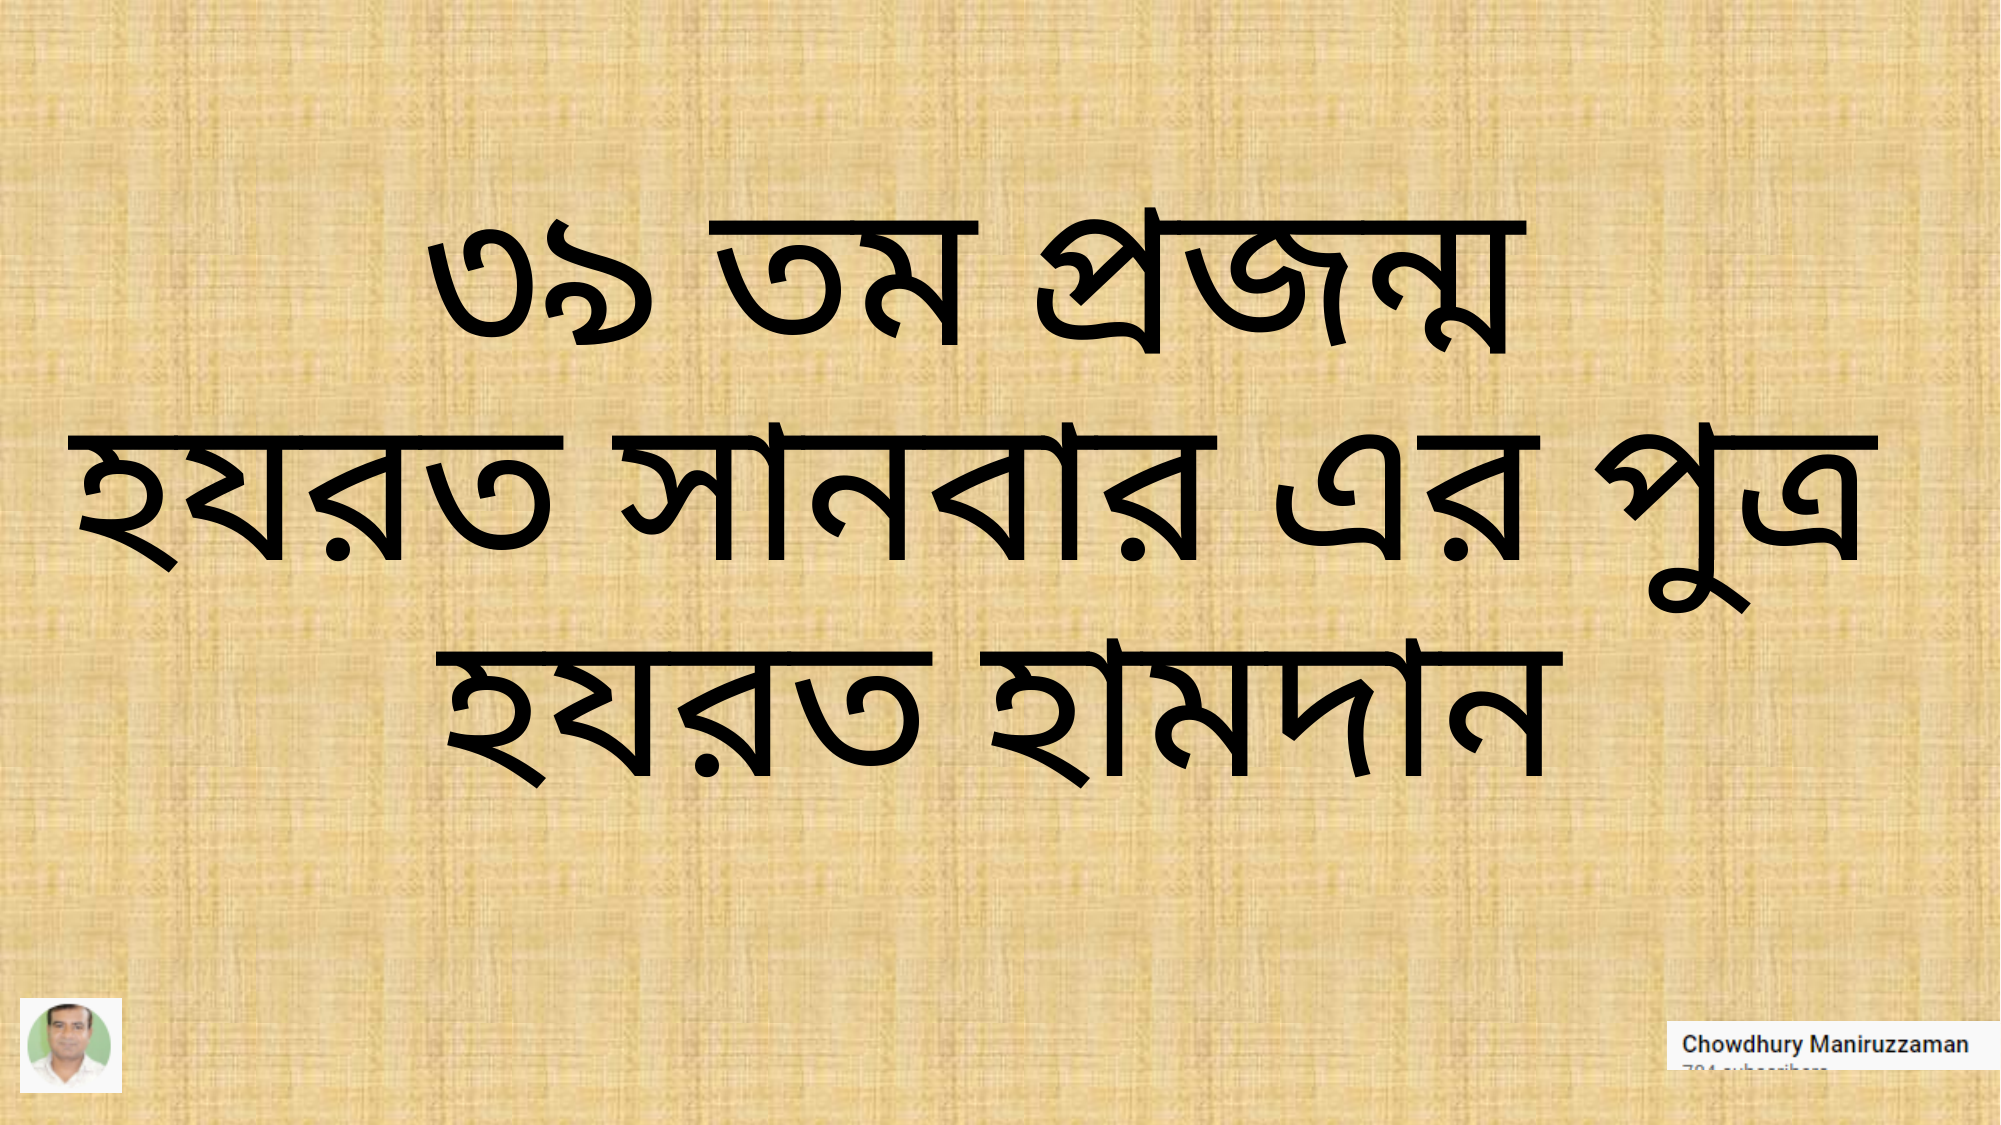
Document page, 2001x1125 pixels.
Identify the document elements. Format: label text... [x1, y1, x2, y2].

picture [0, 0, 2001, 1125]
title ৩৯ তম প্রজন্ম হযরত সানবার এর পুত্র হযরত হামদান [0, 0, 2000, 828]
